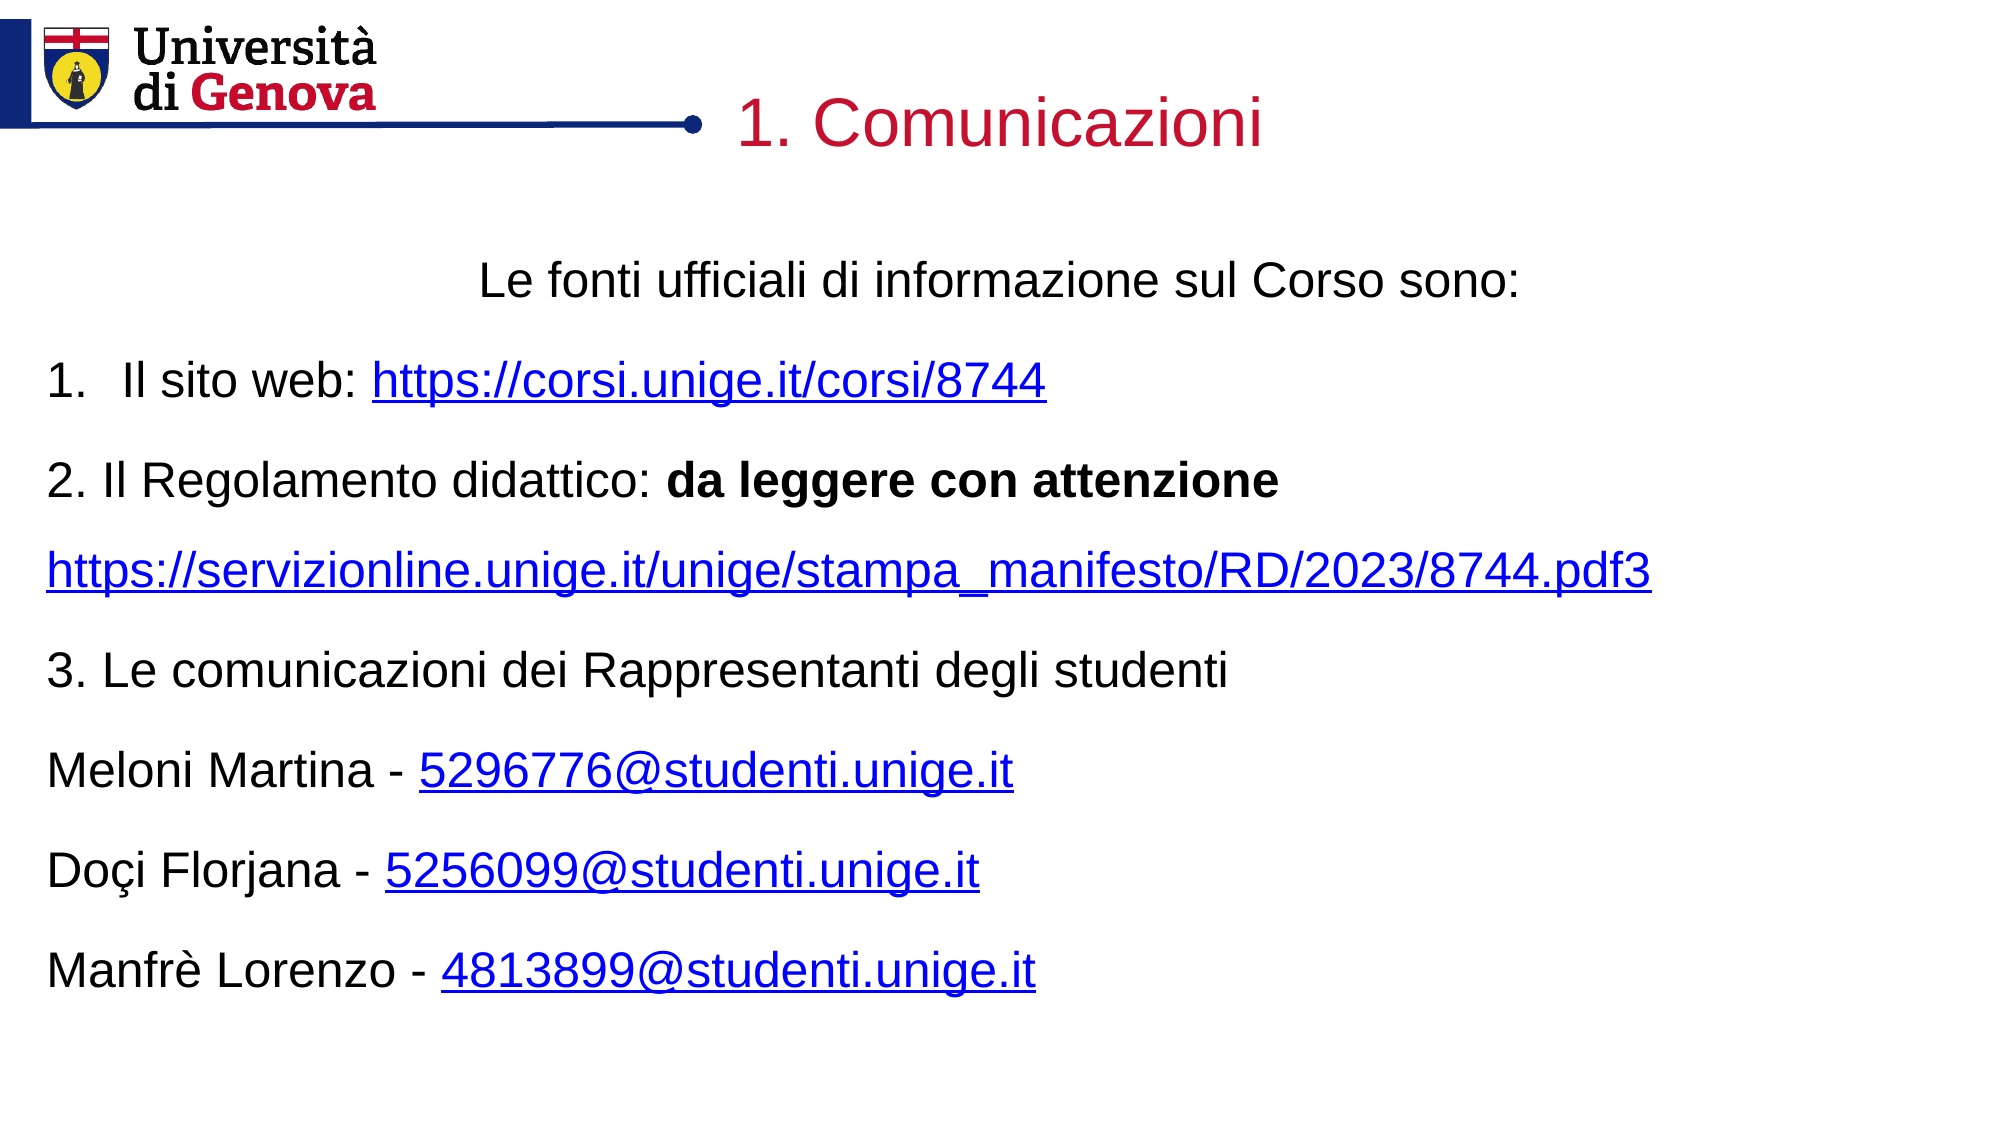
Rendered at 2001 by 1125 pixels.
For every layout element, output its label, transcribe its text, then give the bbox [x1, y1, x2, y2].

text_box [0, 17, 33, 122]
title 1. Comunicazioni [0, 24, 2000, 213]
list Le fonti ufficiali di informazione sul Corso sono: Il sito web: https://corsi.unige.it/corsi/8744 2. Il Regolamento didattico: da leggere con attenzione https://servizionline.unige.it/unige/stampa_manifesto/RD/2023/8744.pdf3 3. Le comunicazioni dei Rappresentanti degli studenti Meloni Martina - 5296776@studenti.unige.it Doçi Florjana - 5256099@studenti.unige.it Manfrè Lorenzo - 4813899@studenti.unige.it 4. Le comunicazioni della segreteria didattica: segreteria.scienzemotorie@unige.it (n. tel. 010 353 8226 ore 10-13 dal lunedì al venerdì) e dello Sportello Studenti sportello.savona@unige.it I calendari didattici (delle lezioni) sono consultabili con gli aggiornamenti sul portale dedicato https://easyacademy.unige.it/portalestudenti e sull'App MyUnige In caso di variazioni con poco preavviso potranno essere inviate email dai Docenti o dalla segreteria didattica [31, 209, 1969, 1106]
picture [42, 24, 377, 111]
